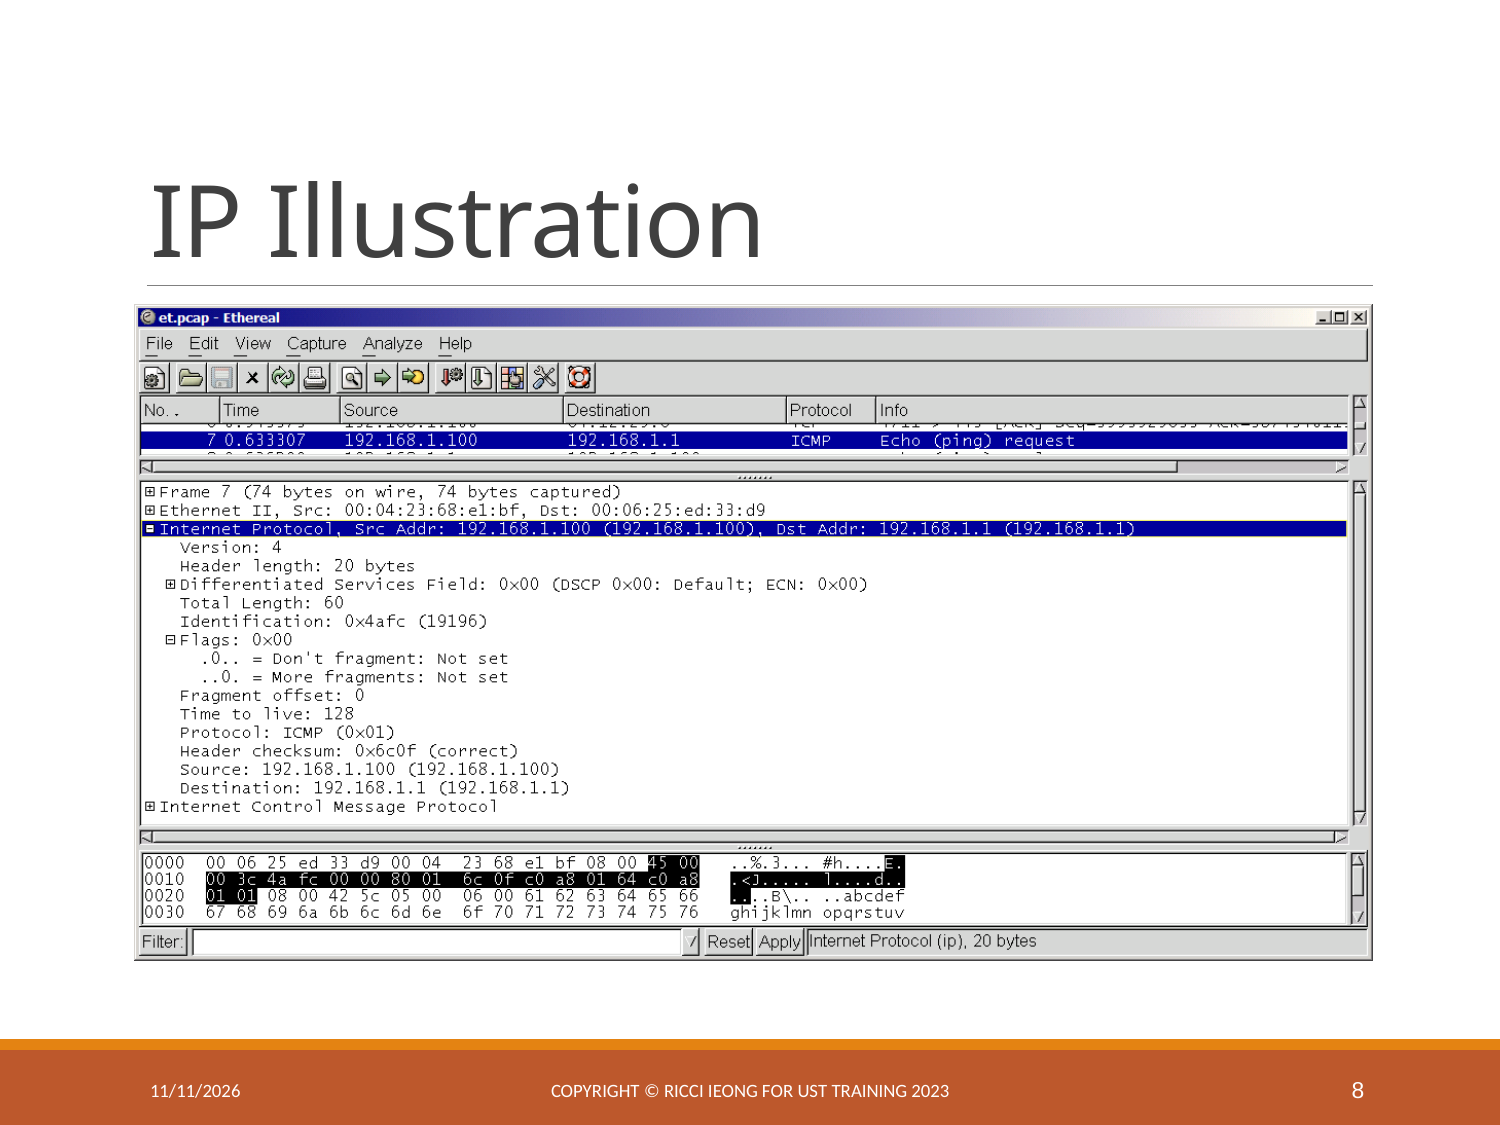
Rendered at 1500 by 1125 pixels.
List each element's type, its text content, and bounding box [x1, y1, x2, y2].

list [134, 304, 1373, 962]
title IP Illustration [135, 47, 1373, 285]
footer Copyright © Ricci IEONG for UST training 2023 [453, 1059, 1047, 1120]
slide_number 8 [1218, 1059, 1380, 1120]
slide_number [135, 1059, 440, 1120]
